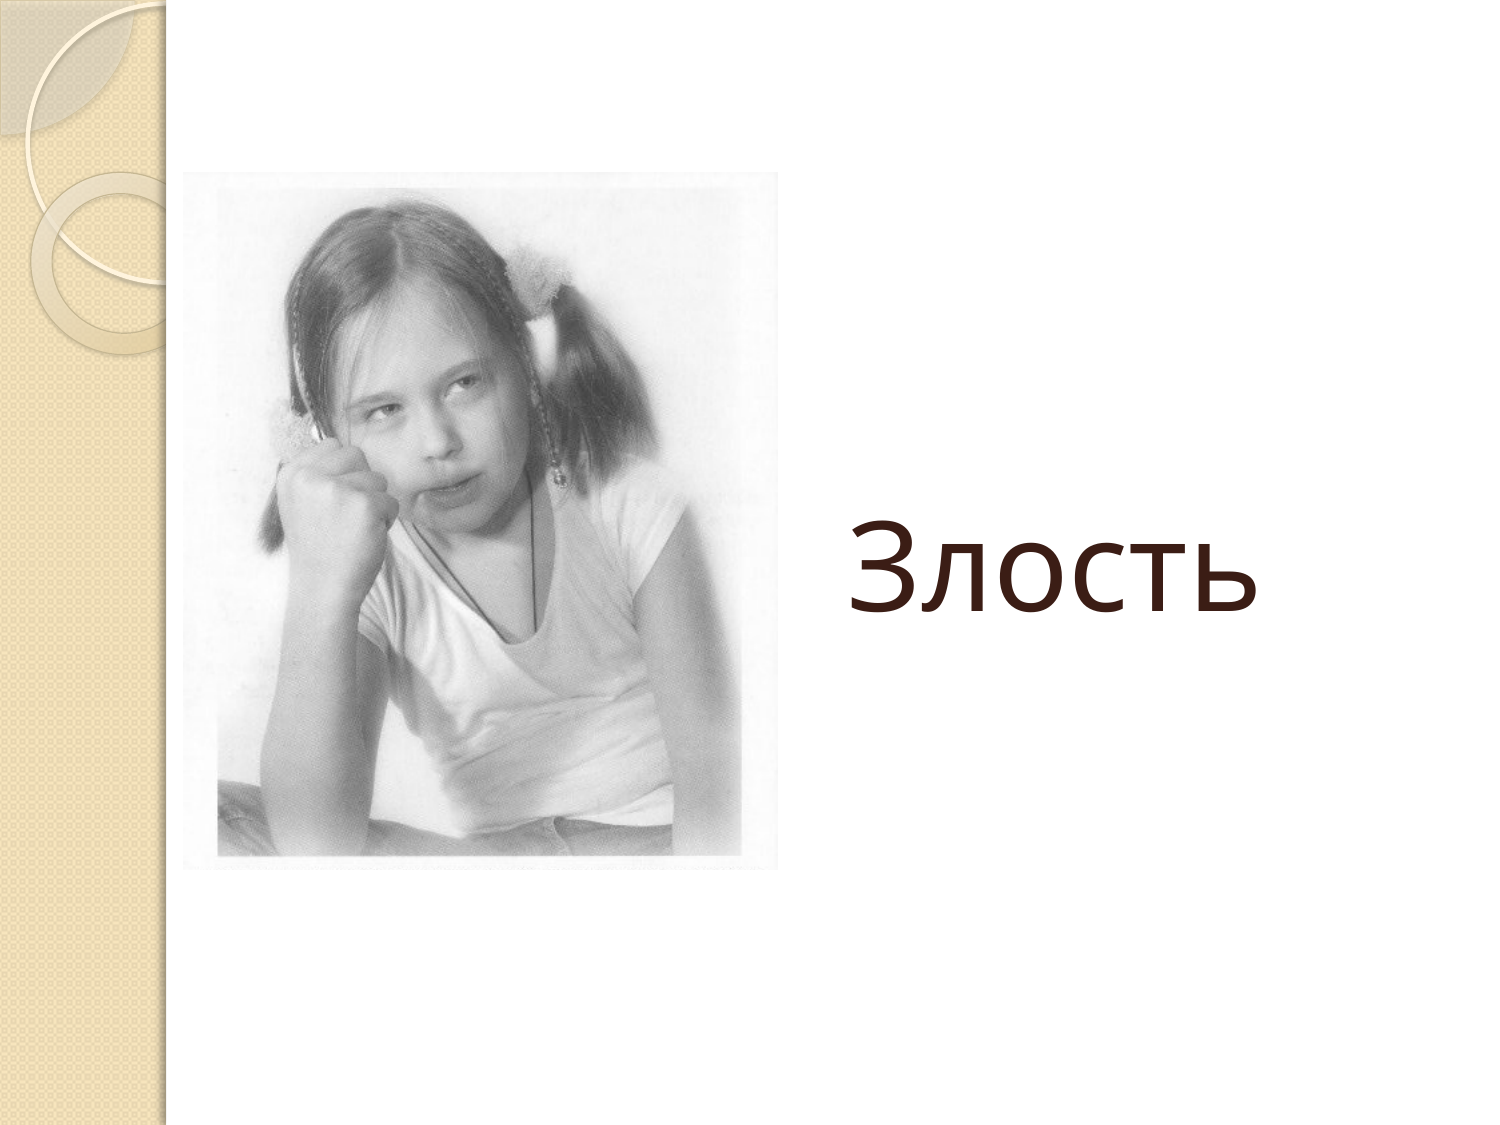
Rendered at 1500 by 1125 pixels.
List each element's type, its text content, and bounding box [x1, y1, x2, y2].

title Злость [832, 468, 1425, 656]
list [182, 172, 778, 870]
